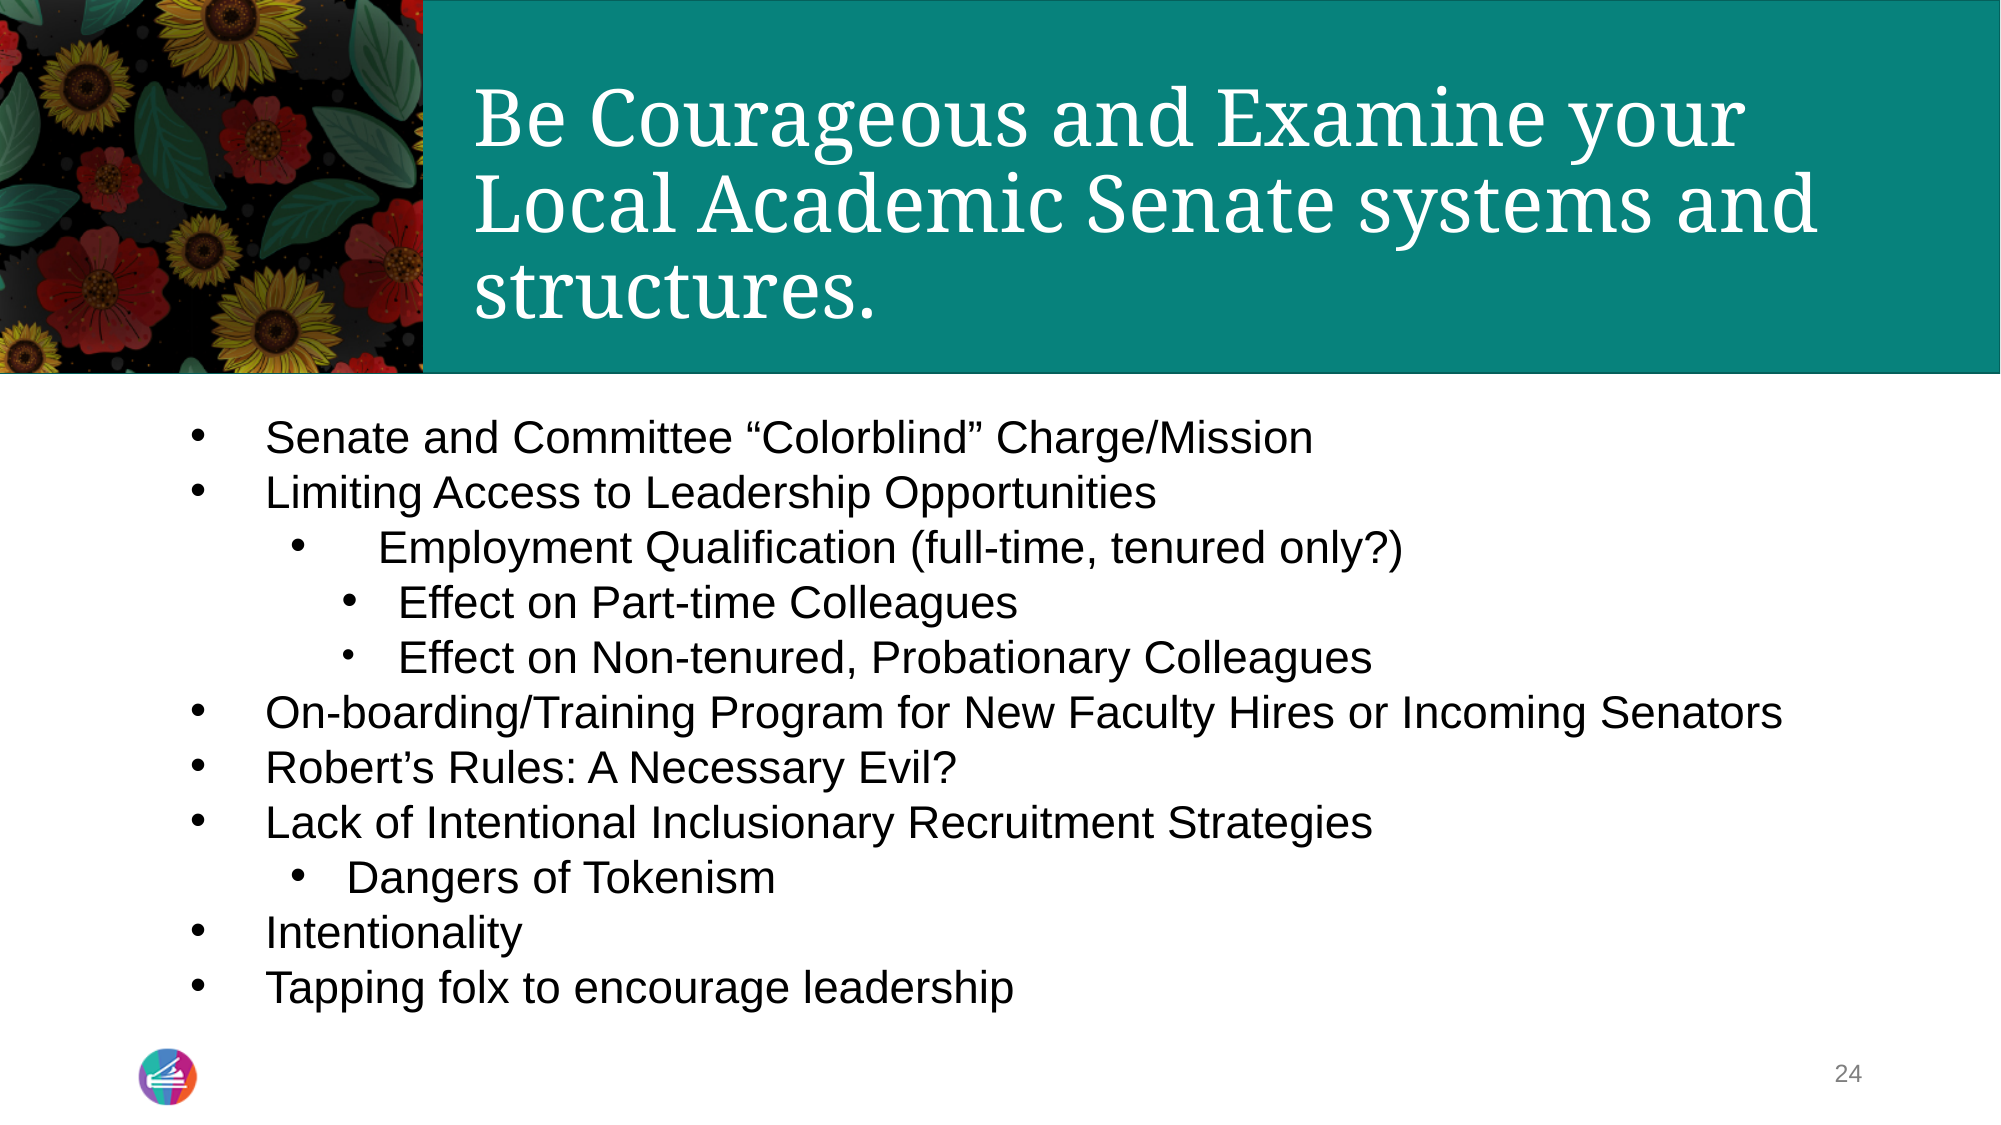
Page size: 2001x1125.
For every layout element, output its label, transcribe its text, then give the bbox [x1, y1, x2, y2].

title Be Courageous and Examine your Local Academic Senate systems and structures. [458, 66, 1863, 343]
picture [0, 0, 423, 373]
list Senate and Committee “Colorblind” Charge/Mission Limiting Access to Leadership Opportunities Employment Qualification (full-time, tenured only?) Effect on Part-time Colleagues Effect on Non-tenured, Probationary Colleagues On-boarding/Training Program for New Faculty Hires or Incoming Senators Robert’s Rules: A Necessary Evil? Lack of Intentional Inclusionary Recruitment Strategies Dangers of Tokenism Intentionality Tapping folx to encourage leadership [175, 399, 1902, 986]
slide_number 24 [1712, 1042, 1863, 1103]
picture [136, 1046, 199, 1108]
